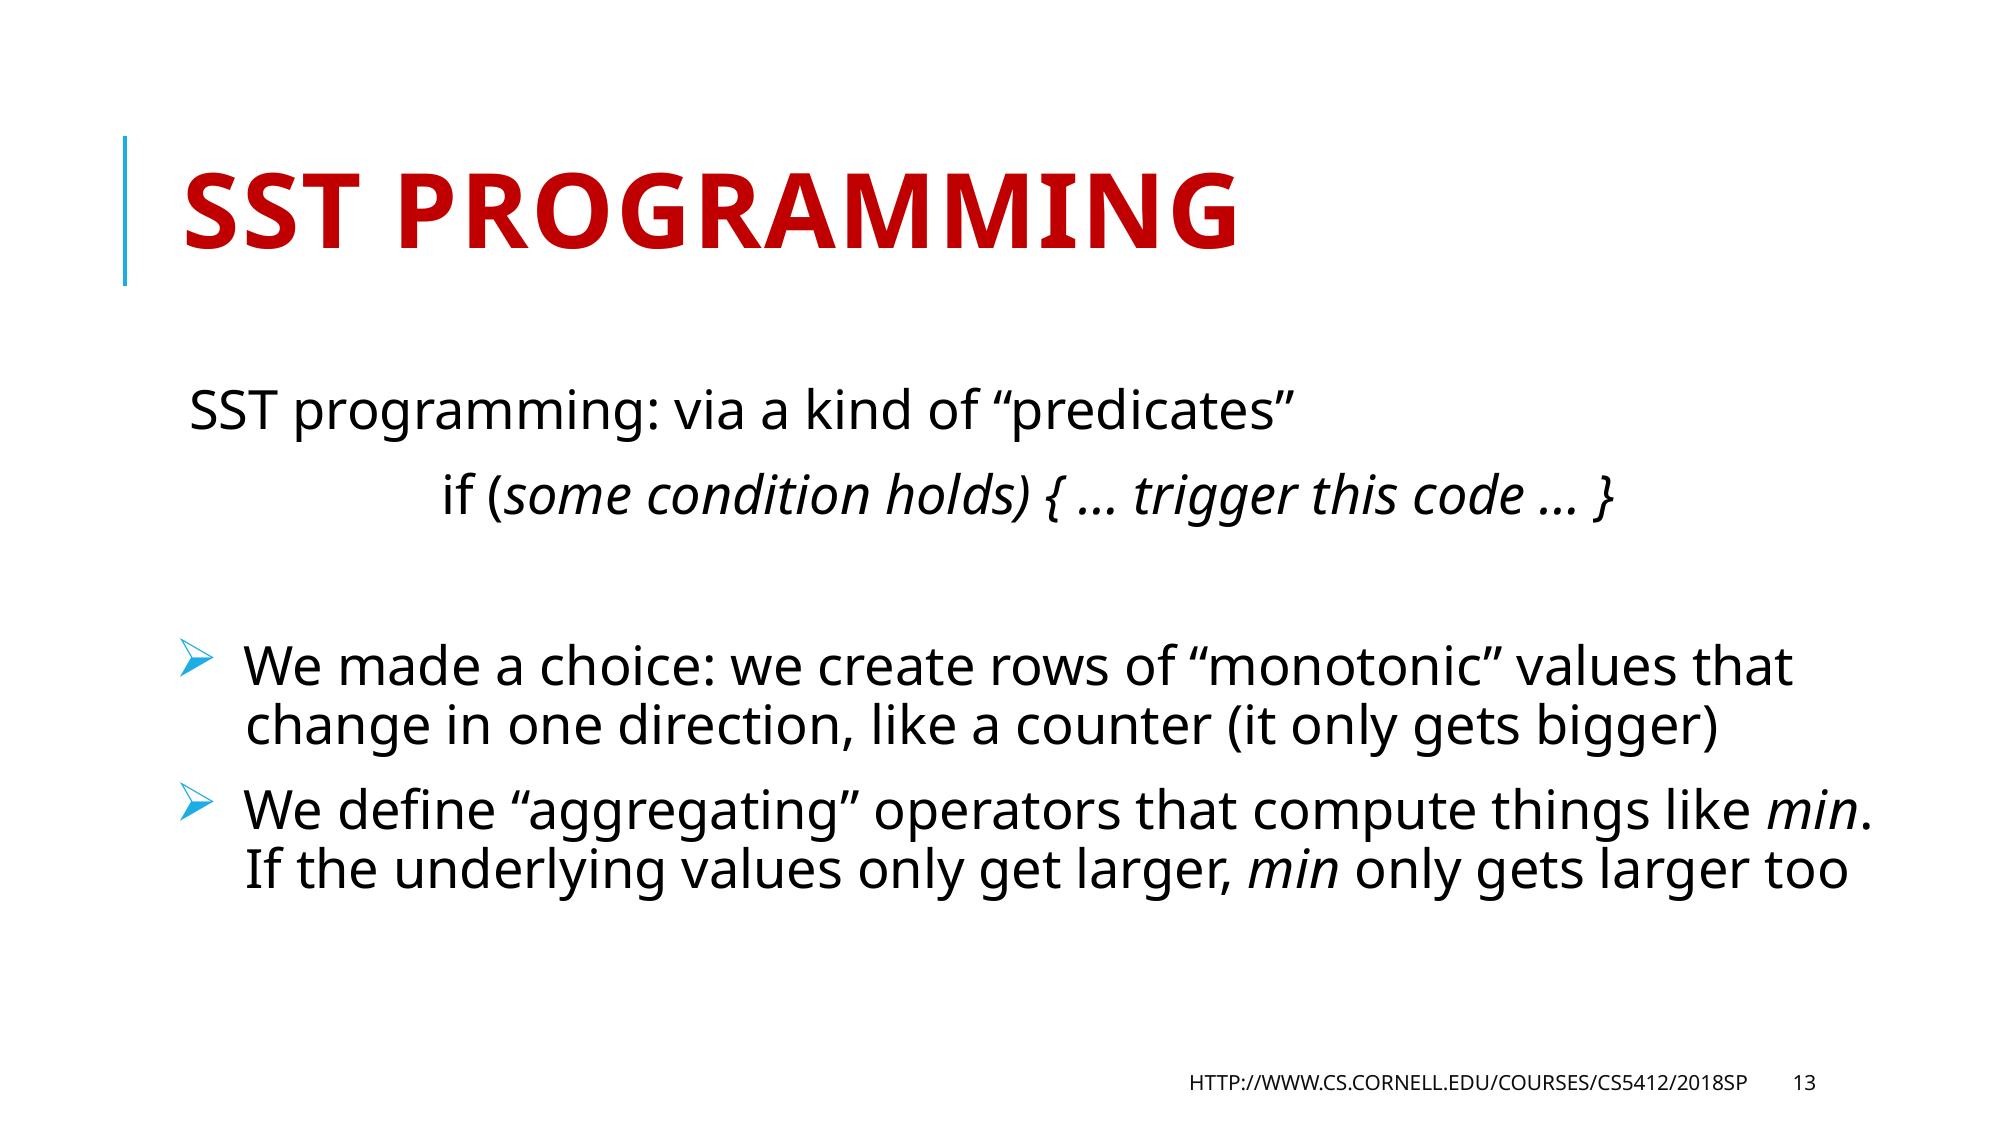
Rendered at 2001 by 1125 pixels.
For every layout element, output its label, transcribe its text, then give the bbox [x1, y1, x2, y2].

list SST programming: via a kind of “predicates” if (some condition holds) { … trigger this code … } We made a choice: we create rows of “monotonic” values that change in one direction, like a counter (it only gets bigger) We define “aggregating” operators that compute things like min. If the underlying values only get larger, min only gets larger too [168, 375, 1938, 1035]
footer http://www.cs.cornell.edu/courses/cs5412/2018sp [794, 1061, 1763, 1107]
slide_number 13 [1777, 1061, 1938, 1107]
title SST Programming [168, 96, 1938, 342]
